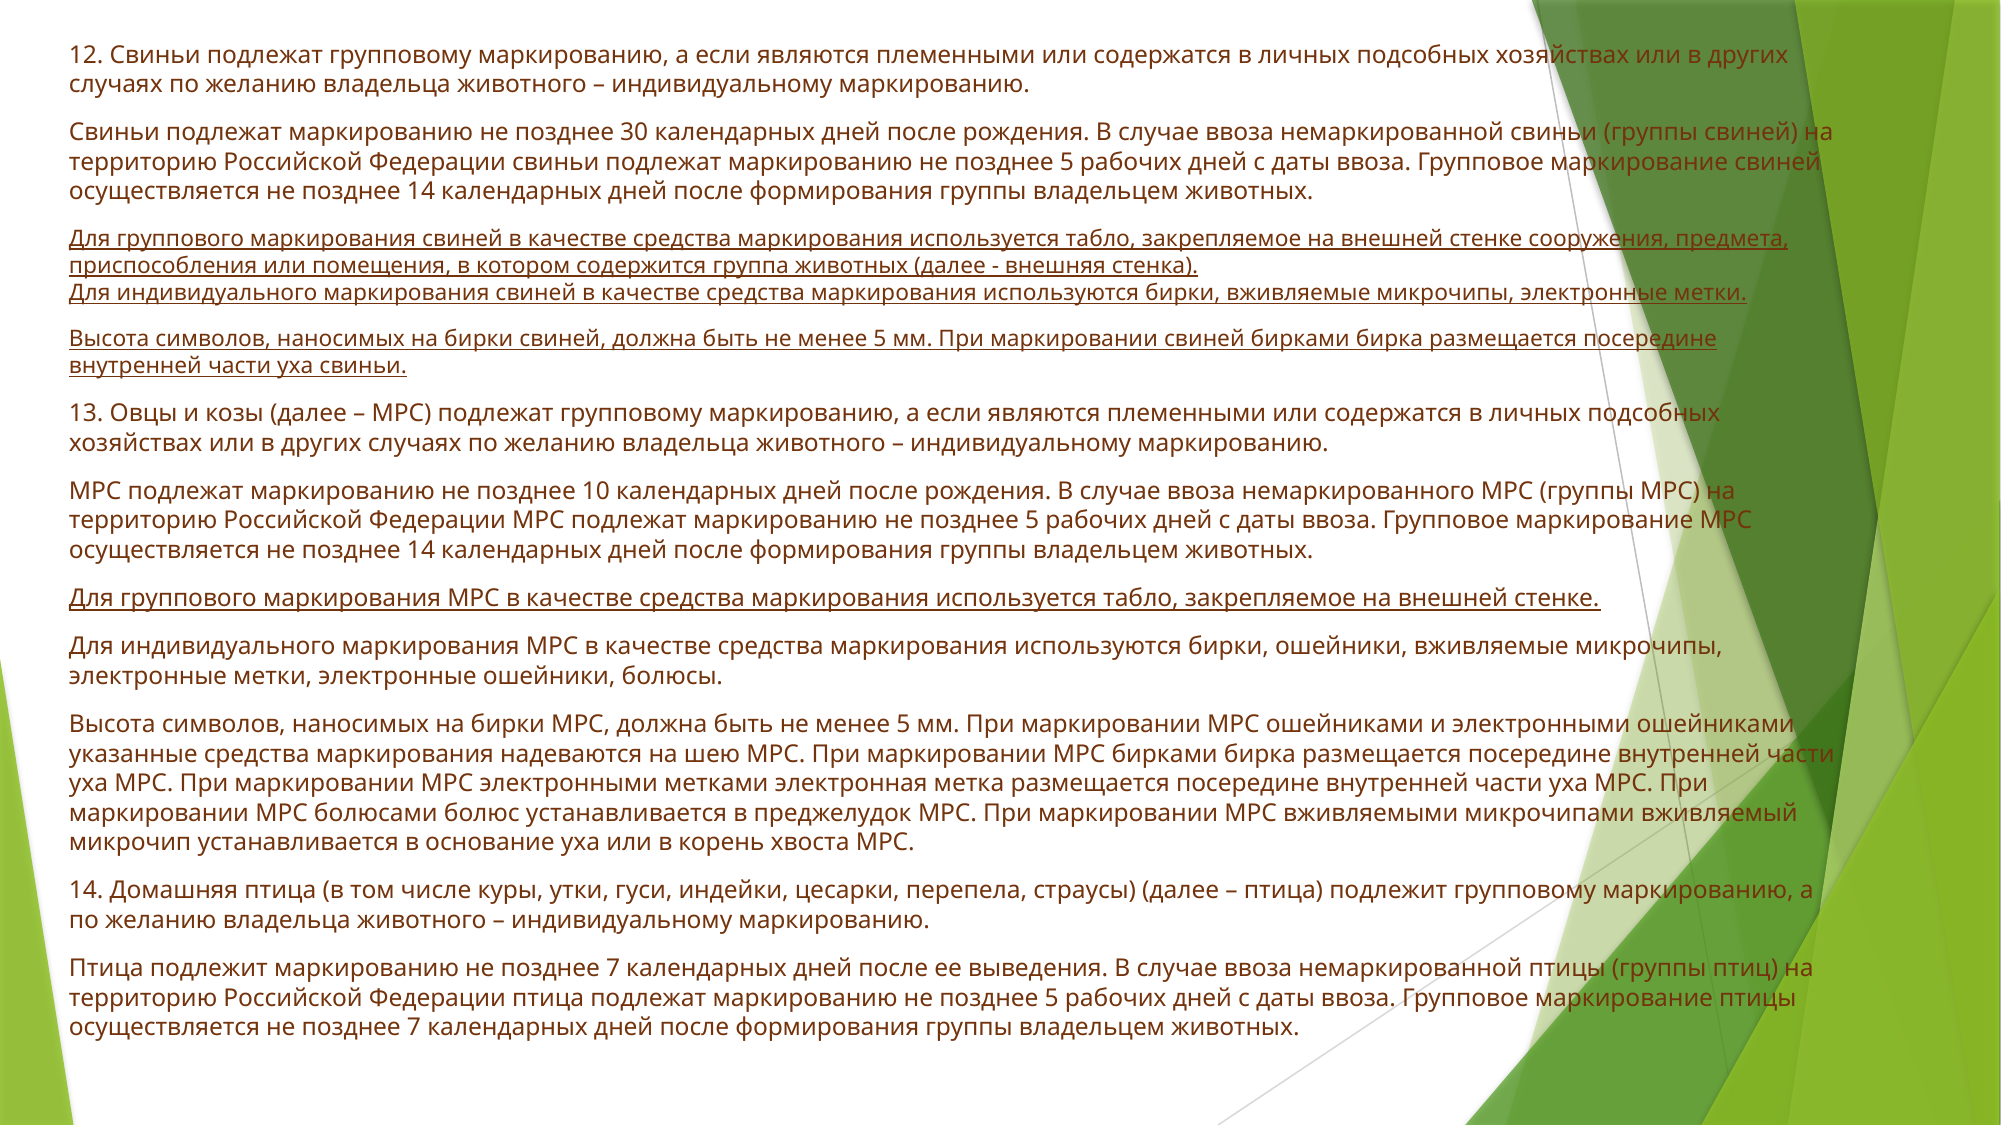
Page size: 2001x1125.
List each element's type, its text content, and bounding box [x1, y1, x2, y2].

list 12. Свиньи подлежат групповому маркированию, а если являются племенными или содержатся в личных подсобных хозяйствах или в других случаях по желанию владельца животного – индивидуальному маркированию. Свиньи подлежат маркированию не позднее 30 календарных дней после рождения. В случае ввоза немаркированной свиньи (группы свиней) на территорию Российской Федерации свиньи подлежат маркированию не позднее 5 рабочих дней с даты ввоза. Групповое маркирование свиней осуществляется не позднее 14 календарных дней после формирования группы владельцем животных. Для группового маркирования свиней в качестве средства маркирования используется табло, закрепляемое на внешней стенке сооружения, предмета, приспособления или помещения, в котором содержится группа животных (далее - внешняя стенка). Для индивидуального маркирования свиней в качестве средства маркирования используются бирки, вживляемые микрочипы, электронные метки. Высота символов, наносимых на бирки свиней, должна быть не менее 5 мм. При маркировании свиней бирками бирка размещается посередине внутренней части уха свиньи. 13. Овцы и козы (далее – МРС) подлежат групповому маркированию, а если являются племенными или содержатся в личных подсобных хозяйствах или в других случаях по желанию владельца животного – индивидуальному маркированию. МРС подлежат маркированию не позднее 10 календарных дней после рождения. В случае ввоза немаркированного МРС (группы МРС) на территорию Российской Федерации МРС подлежат маркированию не позднее 5 рабочих дней с даты ввоза. Групповое маркирование МРС осуществляется не позднее 14 календарных дней после формирования группы владельцем животных. Для группового маркирования МРС в качестве средства маркирования используется табло, закрепляемое на внешней стенке. Для индивидуального маркирования МРС в качестве средства маркирования используются бирки, ошейники, вживляемые микрочипы, электронные метки, электронные ошейники, болюсы. Высота символов, наносимых на бирки МРС, должна быть не менее 5 мм. При маркировании МРС ошейниками и электронными ошейниками указанные средства маркирования надеваются на шею МРС. При маркировании МРС бирками бирка размещается посередине внутренней части уха МРС. При маркировании МРС электронными метками электронная метка размещается посередине внутренней части уха МРС. При маркировании МРС болюсами болюс устанавливается в преджелудок МРС. При маркировании МРС вживляемыми микрочипами вживляемый микрочип устанавливается в основание уха или в корень хвоста МРС. 14. Домашняя птица (в том числе куры, утки, гуси, индейки, цесарки, перепела, страусы) (далее – птица) подлежит групповому маркированию, а по желанию владельца животного – индивидуальному маркированию. Птица подлежит маркированию не позднее 7 календарных дней после ее выведения. В случае ввоза немаркированной птицы (группы птиц) на территорию Российской Федерации птица подлежат маркированию не позднее 5 рабочих дней с даты ввоза. Групповое маркирование птицы осуществляется не позднее 7 календарных дней после формирования группы владельцем животных. [54, 31, 1861, 1064]
